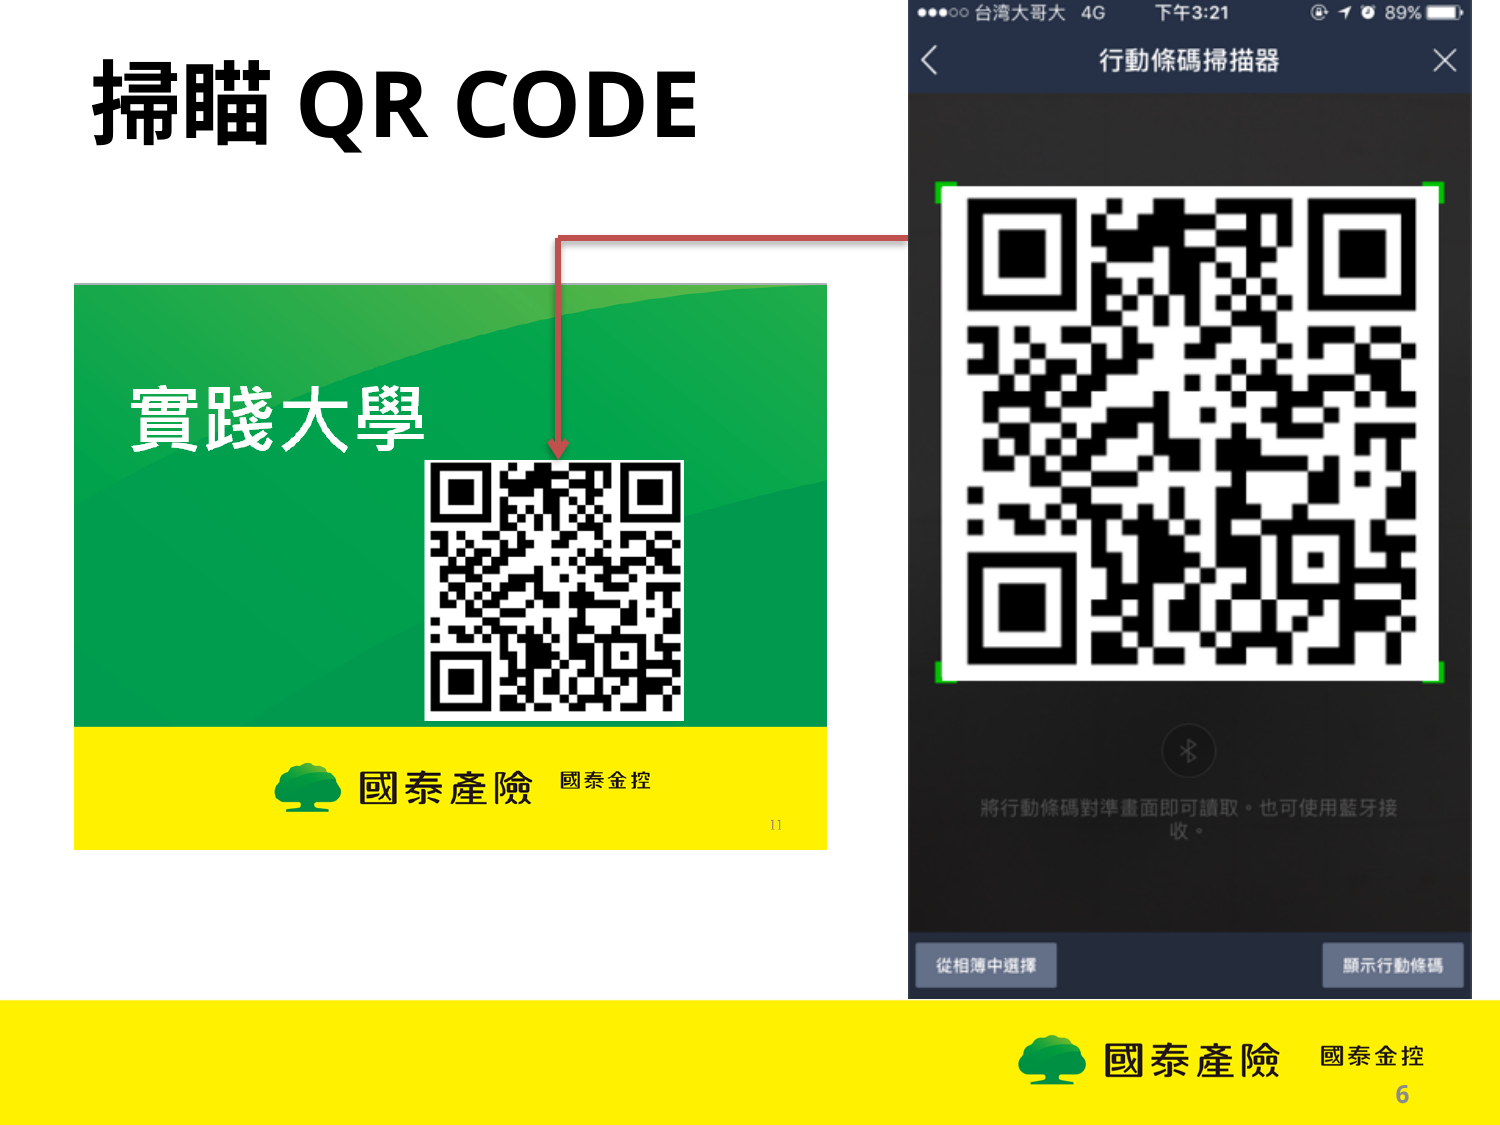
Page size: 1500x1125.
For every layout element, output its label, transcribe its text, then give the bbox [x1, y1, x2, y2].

title 掃瞄QR CODE [74, 44, 903, 157]
slide_number 6 [1074, 1065, 1425, 1125]
picture [0, 0, 1500, 1125]
